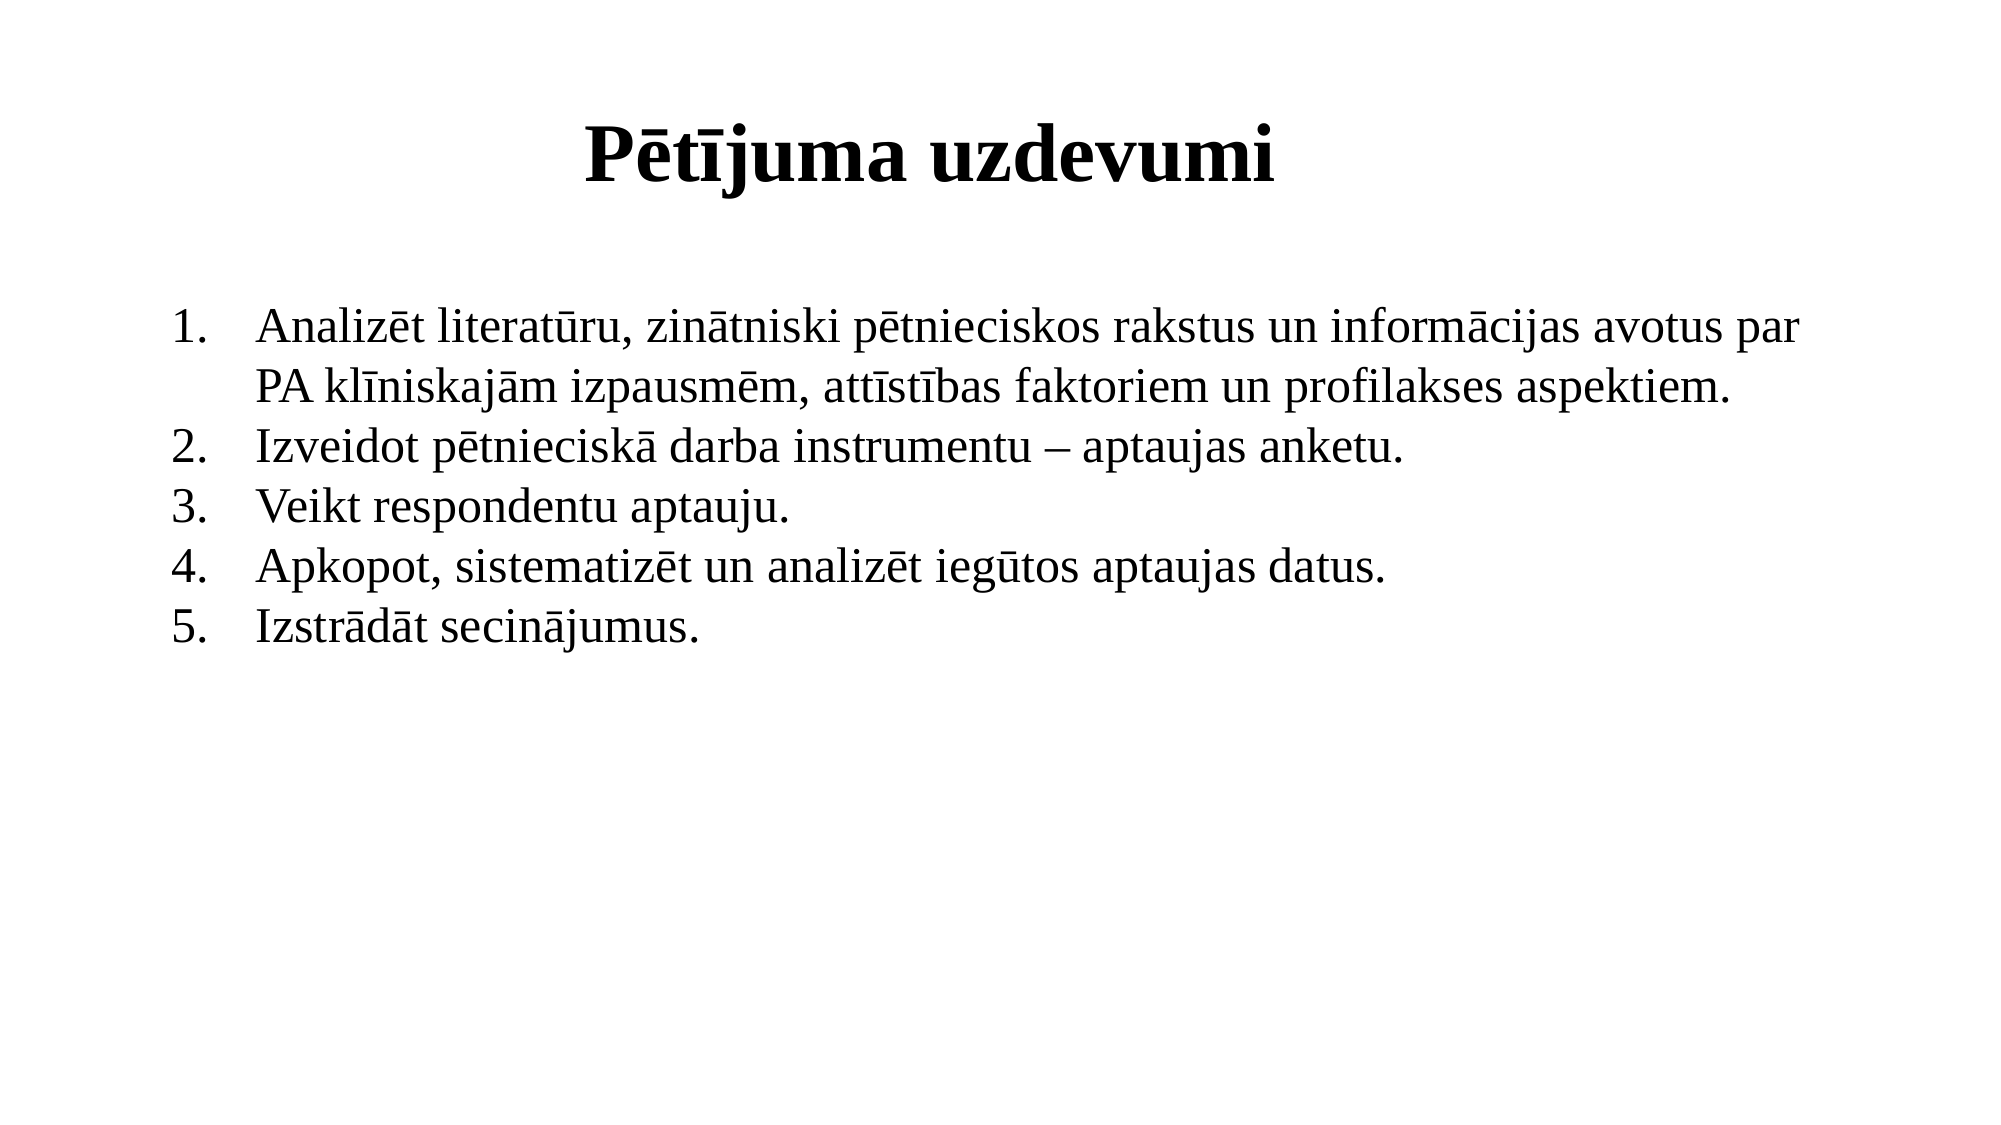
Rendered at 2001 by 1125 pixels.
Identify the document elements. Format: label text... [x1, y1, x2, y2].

text_box Analizēt literatūru, zinātniski pētnieciskos rakstus un informācijas avotus par PA klīniskajām izpausmēm, attīstības faktoriem un profilakses aspektiem. Izveidot pētnieciskā darba instrumentu – aptaujas anketu. Veikt respondentu aptauju. Apkopot, sistematizēt un analizēt iegūtos aptaujas datus. Izstrādāt secinājumus. [156, 210, 1836, 1105]
title Pētījuma uzdevumi [362, 101, 1499, 210]
